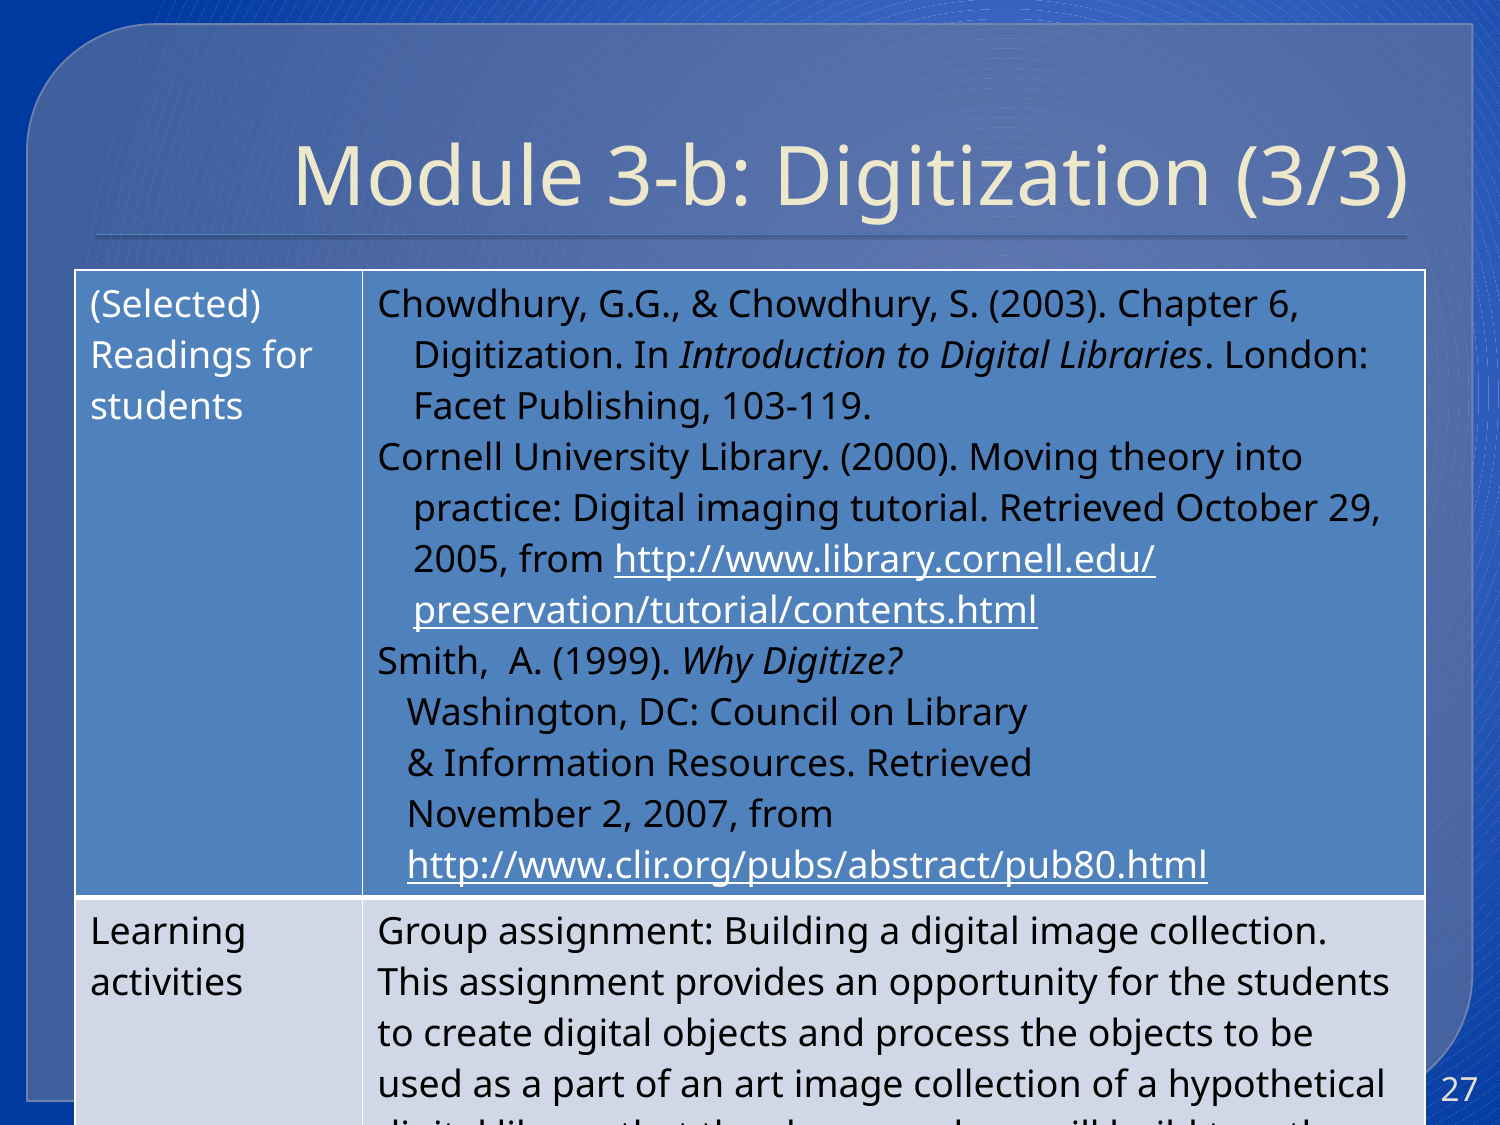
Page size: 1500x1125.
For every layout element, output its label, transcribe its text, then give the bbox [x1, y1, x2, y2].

table_header (Selected) Readings for students [76, 271, 362, 895]
table_cell Learning activities [76, 900, 362, 1125]
slide_number 27 [1417, 1068, 1494, 1114]
title Module 3-b: Digitization (3/3) [75, 41, 1425, 230]
table_cell Group assignment: Building a digital image collection. This assignment provides an opportunity for the students to create digital objects and process the objects to be used as a part of an art image collection of a hypothetical digital library that the class members will build together. [363, 900, 1424, 1125]
footer ETD 2008 (June 4-7) [212, 1050, 904, 1095]
table_header Chowdhury, G.G., & Chowdhury, S. (2003). Chapter 6, Digitization. In Introduction to Digital Libraries. London: Facet Publishing, 103-119. Cornell University Library. (2000). Moving theory into practice: Digital imaging tutorial. Retrieved October 29, 2005, from http://www.library.cornell.edu/ preservation/tutorial/contents.html Smith, A. (1999). Why Digitize? Washington, DC: Council on Library & Information Resources. Retrieved November 2, 2007, from http://www.clir.org/pubs/abstract/pub80.html [363, 271, 1424, 895]
